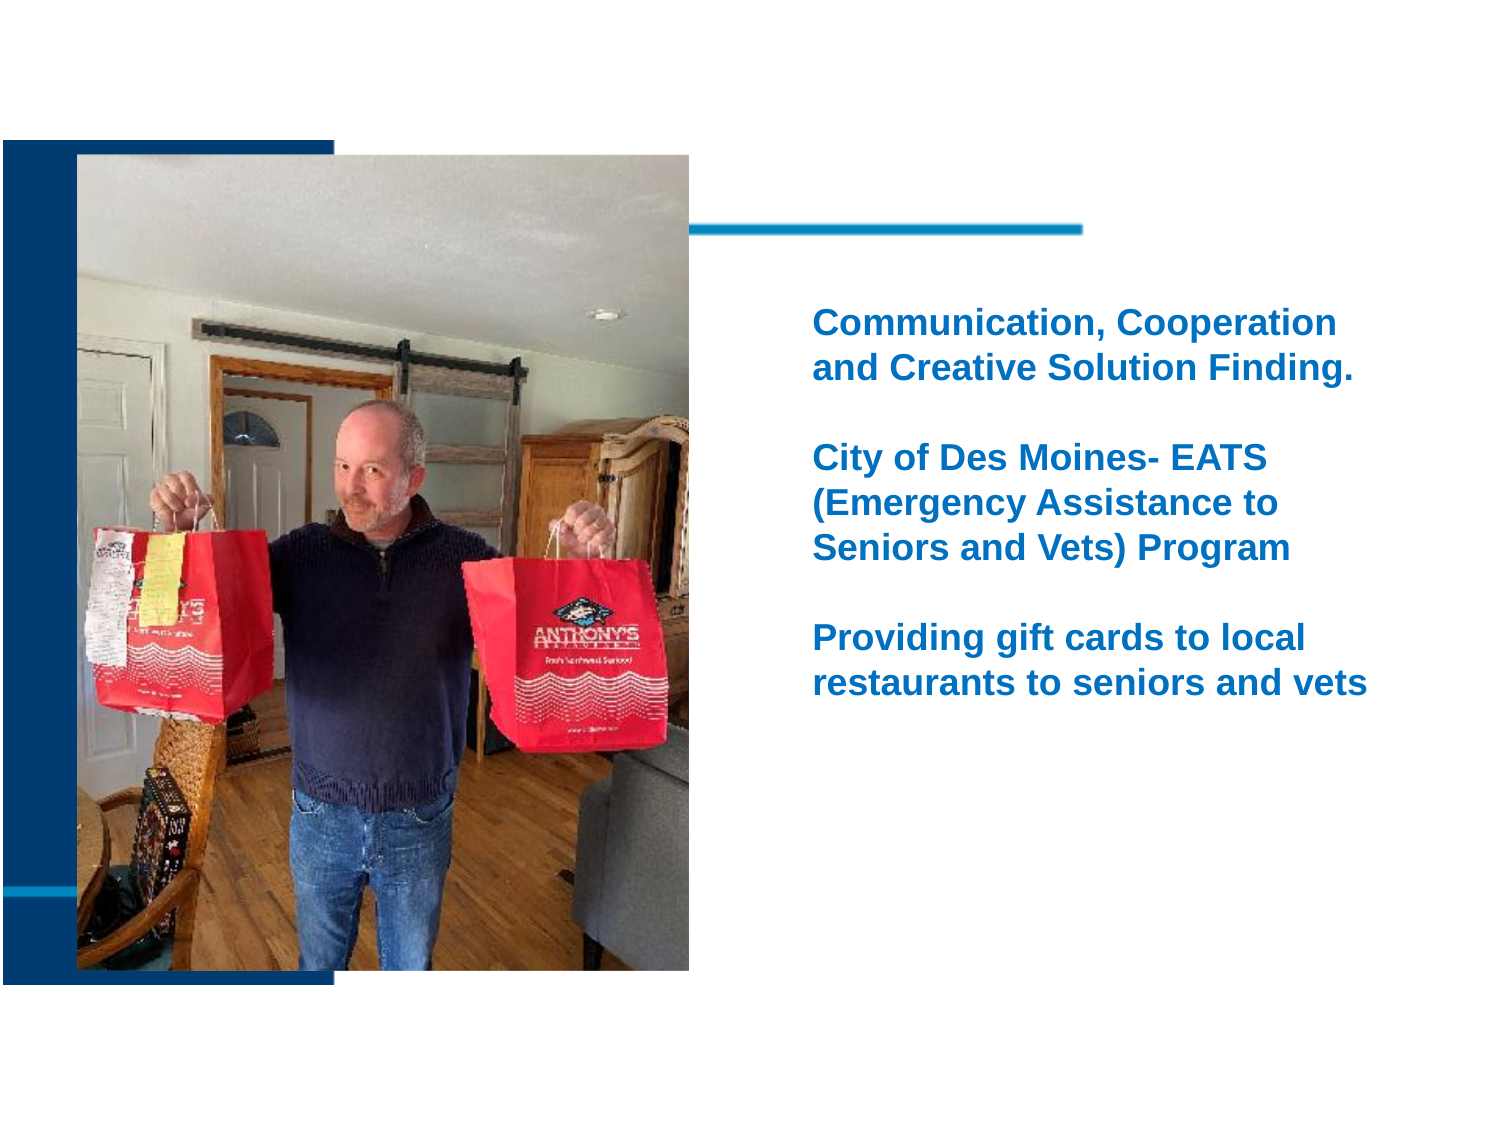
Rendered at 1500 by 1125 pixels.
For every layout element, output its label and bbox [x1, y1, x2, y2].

picture [0, 140, 1500, 986]
